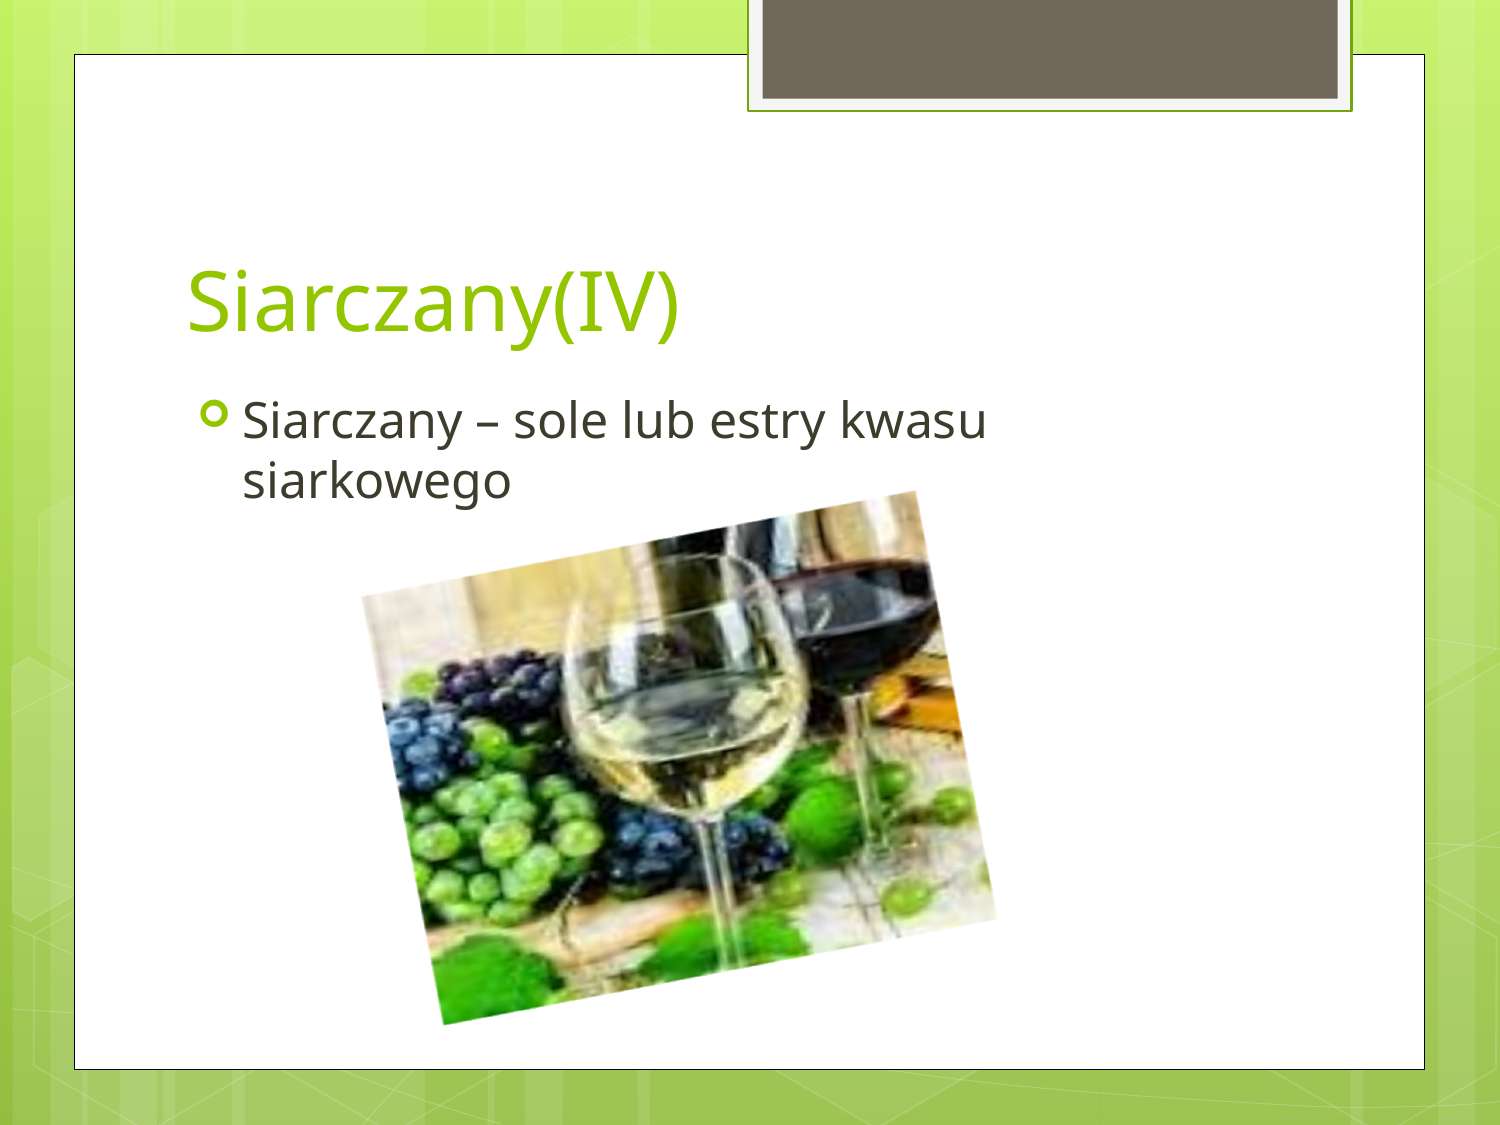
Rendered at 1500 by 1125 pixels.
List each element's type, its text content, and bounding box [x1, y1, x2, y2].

picture [363, 492, 996, 1024]
list Siarczany – sole lub estry kwasu siarkowego [171, 381, 1283, 957]
title Siarczany(IV) [171, 168, 1324, 357]
